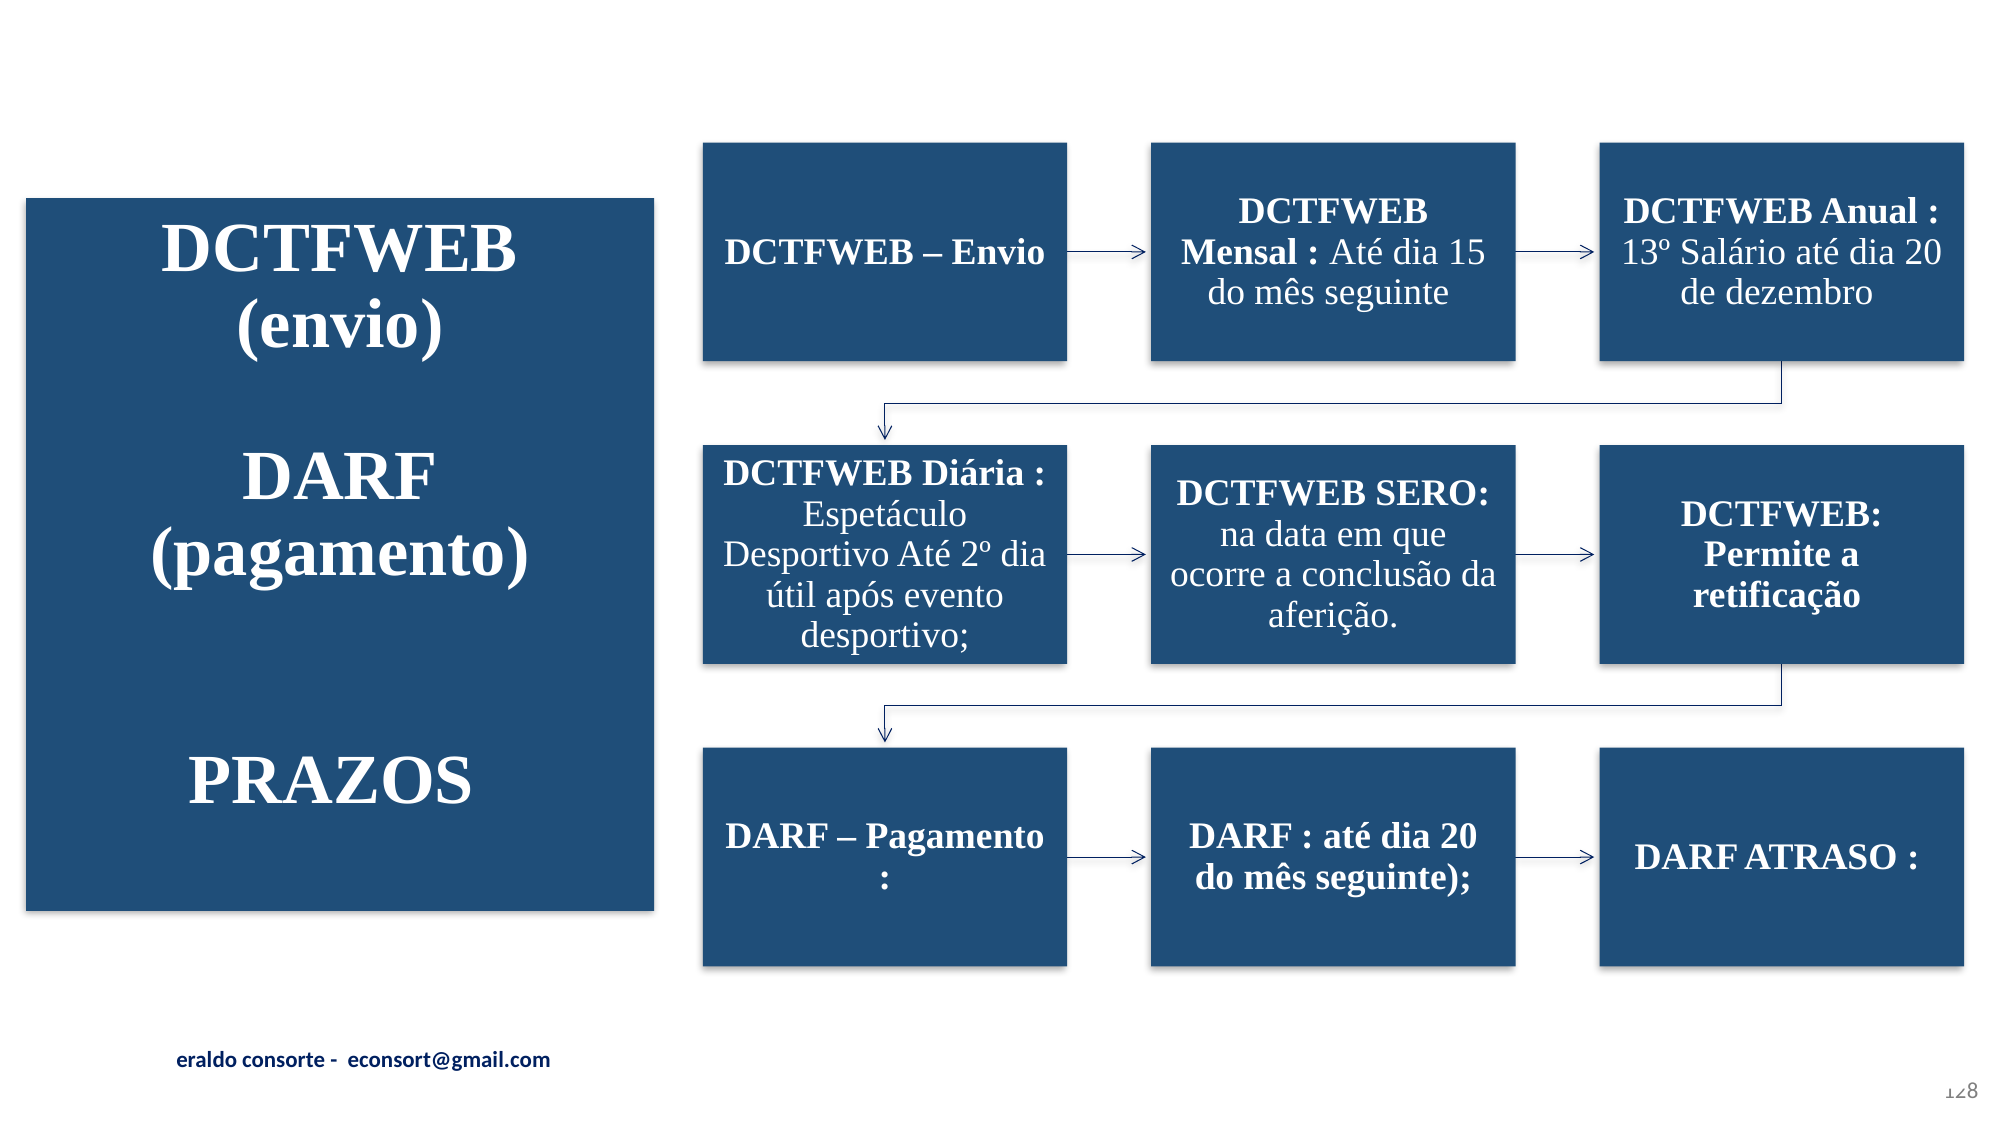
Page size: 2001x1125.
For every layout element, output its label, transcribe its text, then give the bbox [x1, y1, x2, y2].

title DCTFWEB (envio) DARF (pagamento) PRAZOS [26, 198, 655, 911]
footer eraldo consorte - econsort@gmail.com [26, 1028, 701, 1089]
slide_number 128 [1920, 1058, 1994, 1119]
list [701, 20, 1966, 1089]
